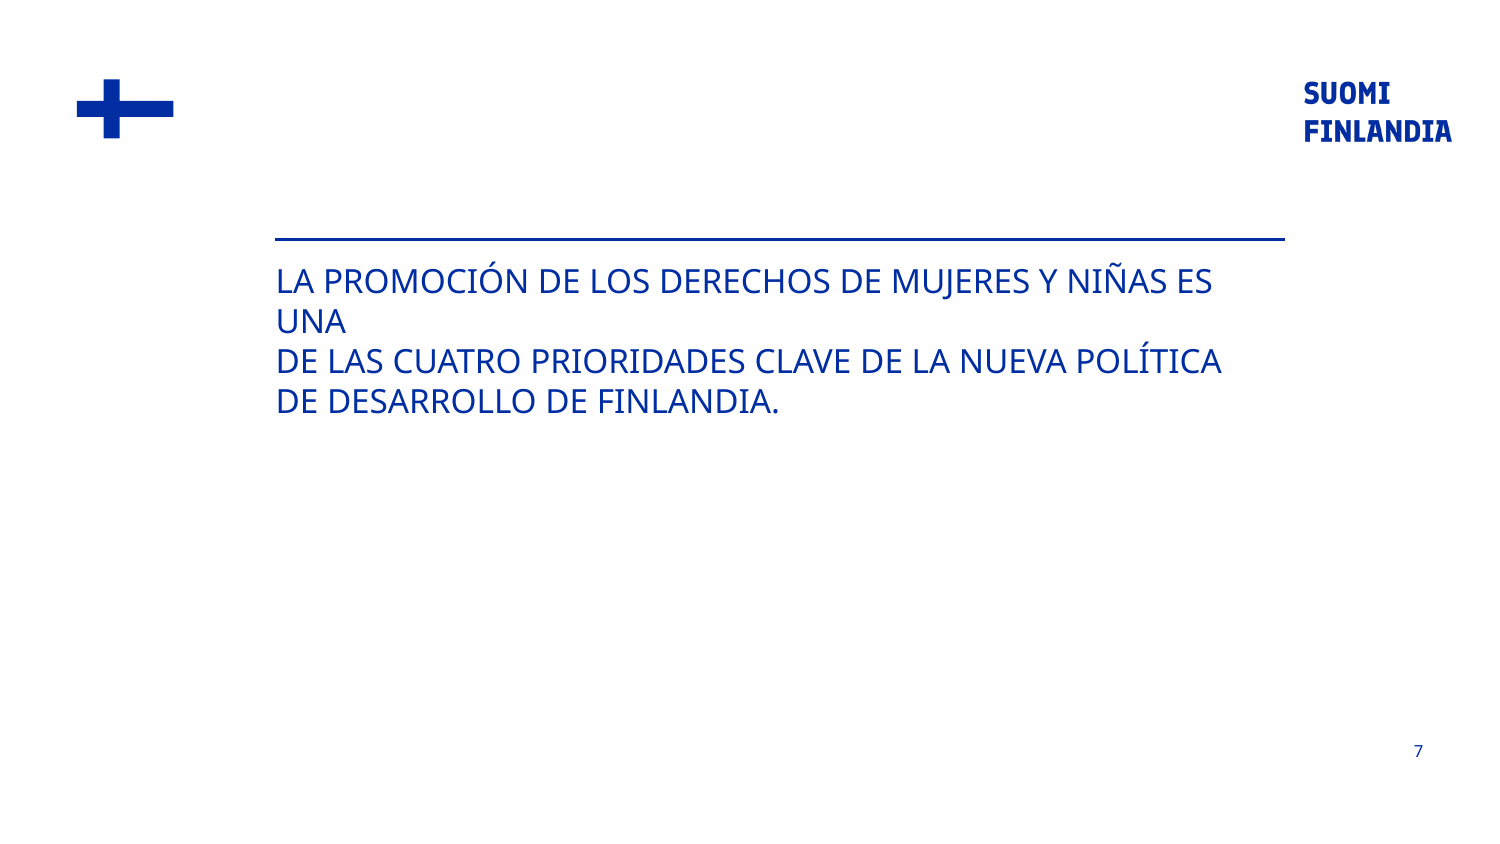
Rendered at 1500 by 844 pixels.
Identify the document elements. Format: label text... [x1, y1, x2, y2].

text_box LA PROMOCIÓN DE LOS DERECHOS DE MUJERES Y NIÑAS ES UNA DE LAS CUATRO PRIORIDADES CLAVE DE LA NUEVA POLÍTICA DE DESARROLLO DE FINLANDIA. [260, 253, 1285, 428]
picture [1245, 22, 1500, 201]
slide_number 7 [1305, 740, 1424, 765]
